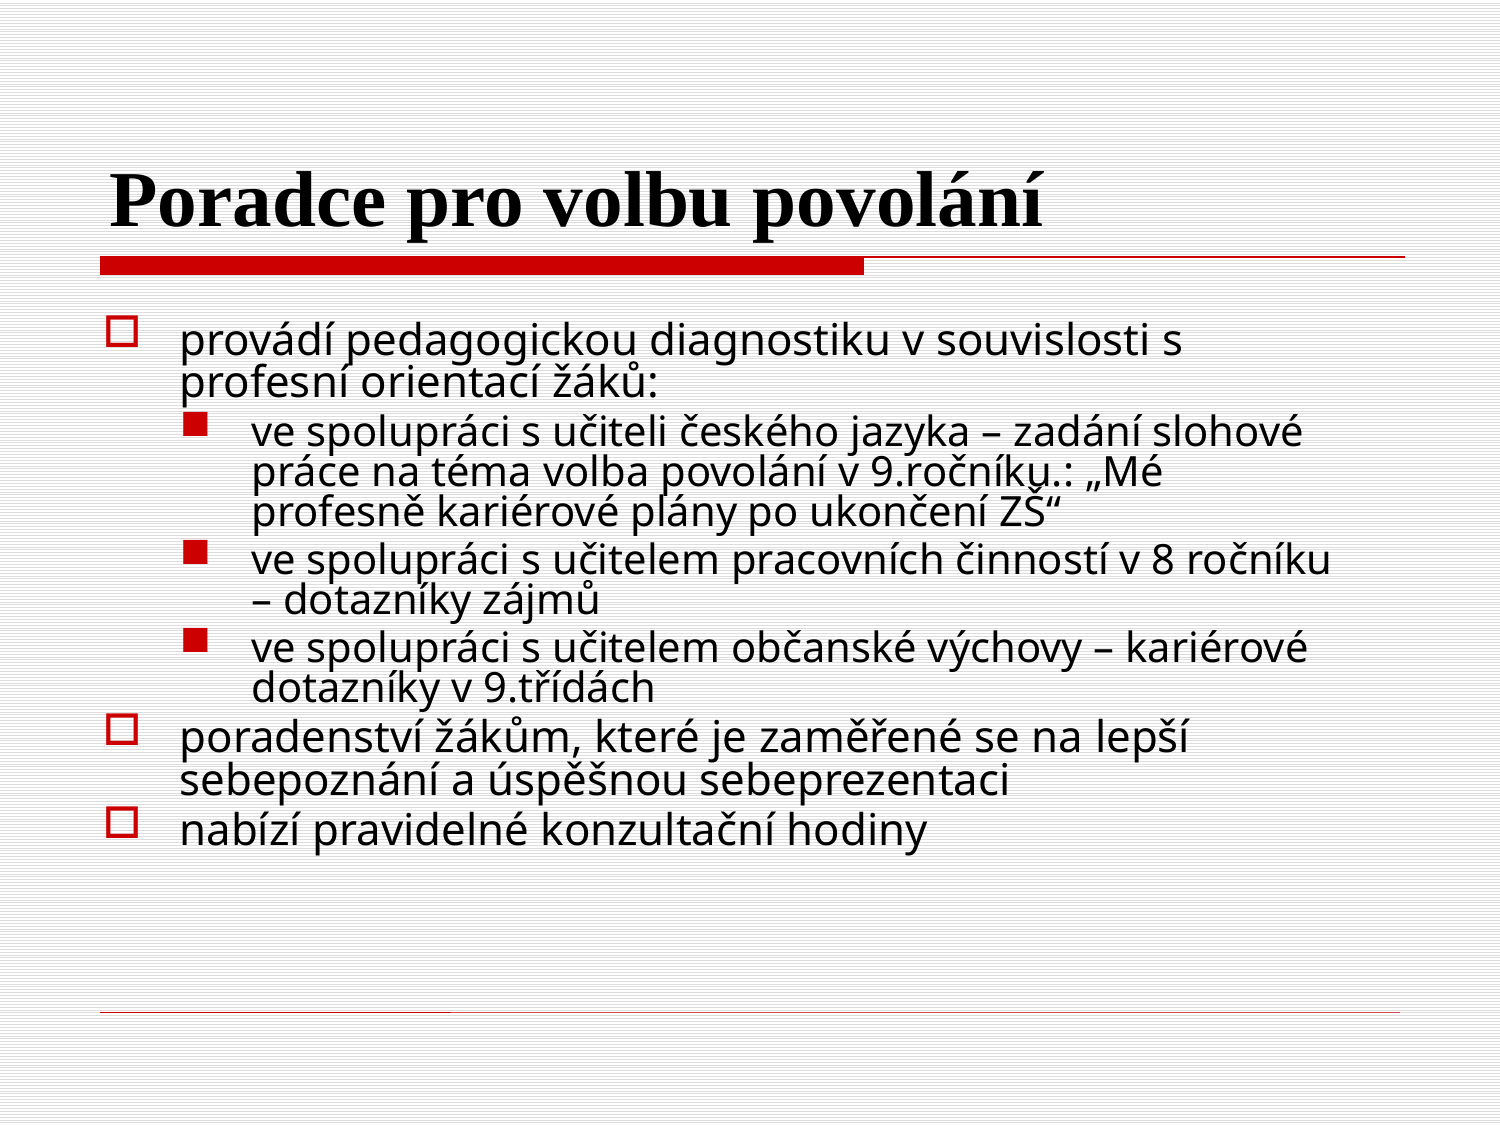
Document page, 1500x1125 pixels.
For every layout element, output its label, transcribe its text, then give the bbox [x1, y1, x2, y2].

title Poradce pro volbu povolání [94, 50, 1407, 250]
list provádí pedagogickou diagnostiku v souvislosti s profesní orientací žáků: ve spolupráci s učiteli českého jazyka – zadání slohové práce na téma volba povolání v 9.ročníku.: „Mé profesně kariérové plány po ukončení ZŠ“ ve spolupráci s učitelem pracovních činností v 8 ročníku – dotazníky zájmů ve spolupráci s učitelem občanské výchovy – kariérové dotazníky v 9.třídách poradenství žákům, které je zaměřené se na lepší sebepoznání a úspěšnou sebeprezentaci nabízí pravidelné konzultační hodiny [87, 314, 1363, 900]
